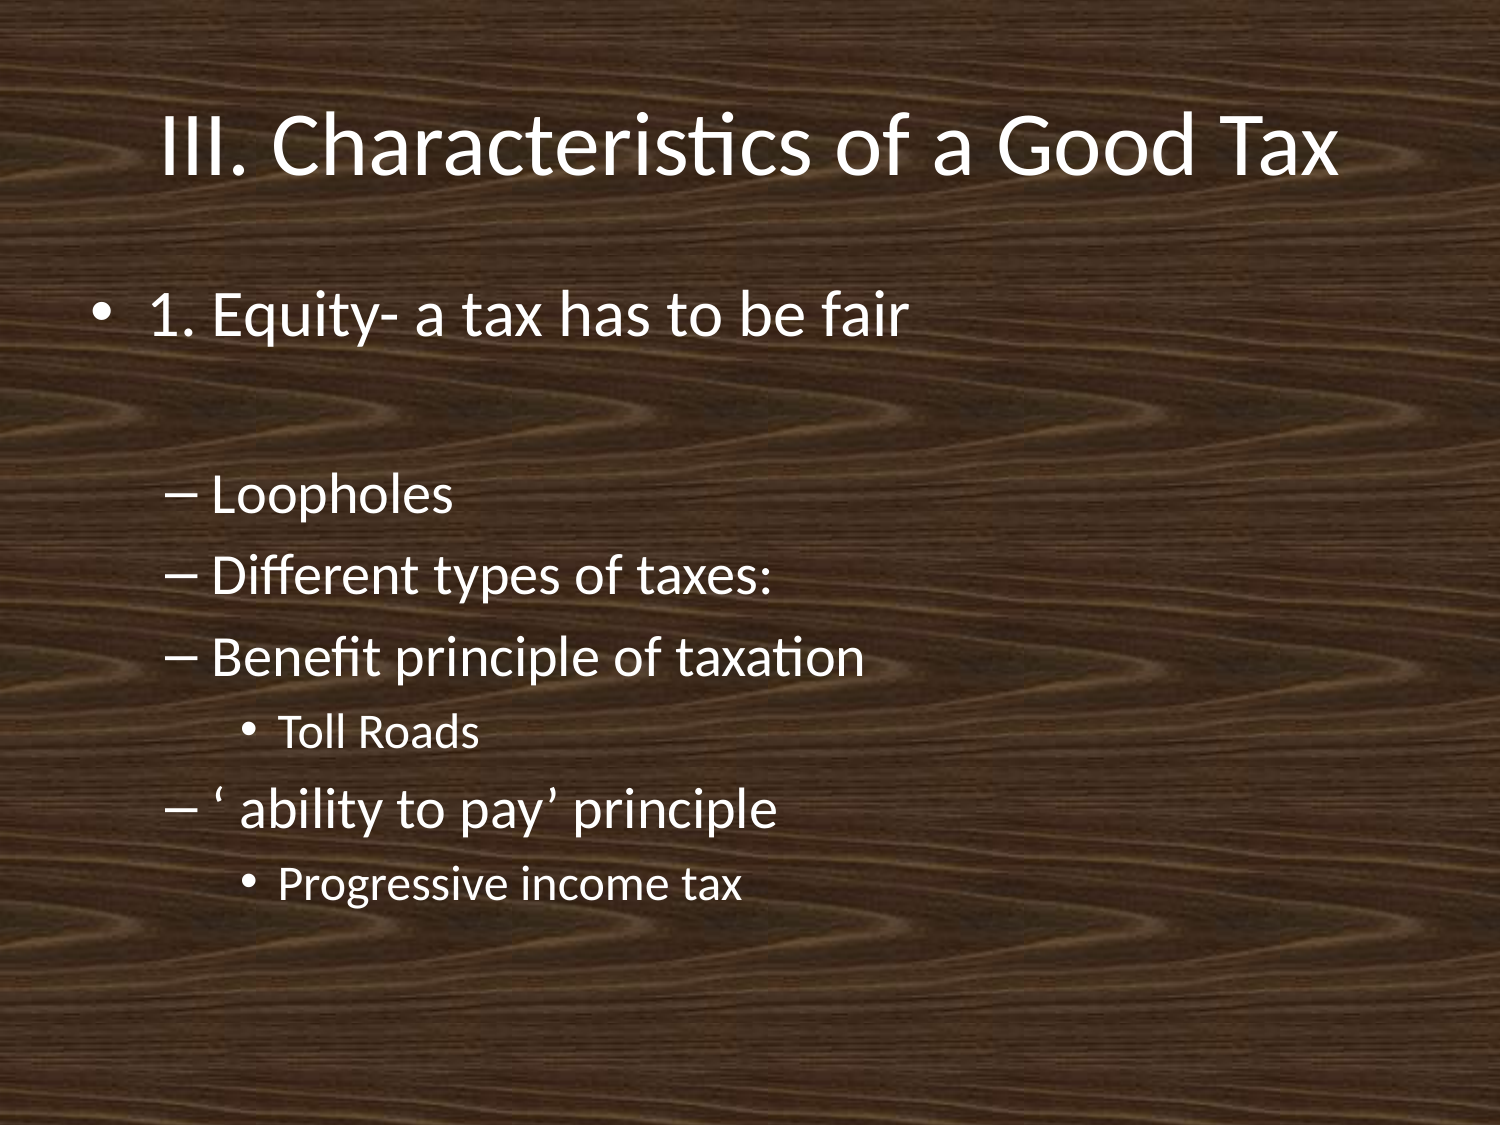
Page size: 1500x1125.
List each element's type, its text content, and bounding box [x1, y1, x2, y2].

title III. Characteristics of a Good Tax [75, 45, 1425, 233]
list 1. Equity- a tax has to be fair Loopholes Different types of taxes: Benefit principle of taxation Toll Roads ‘ ability to pay’ principle Progressive income tax [75, 262, 1425, 1005]
picture [0, 0, 1500, 1125]
